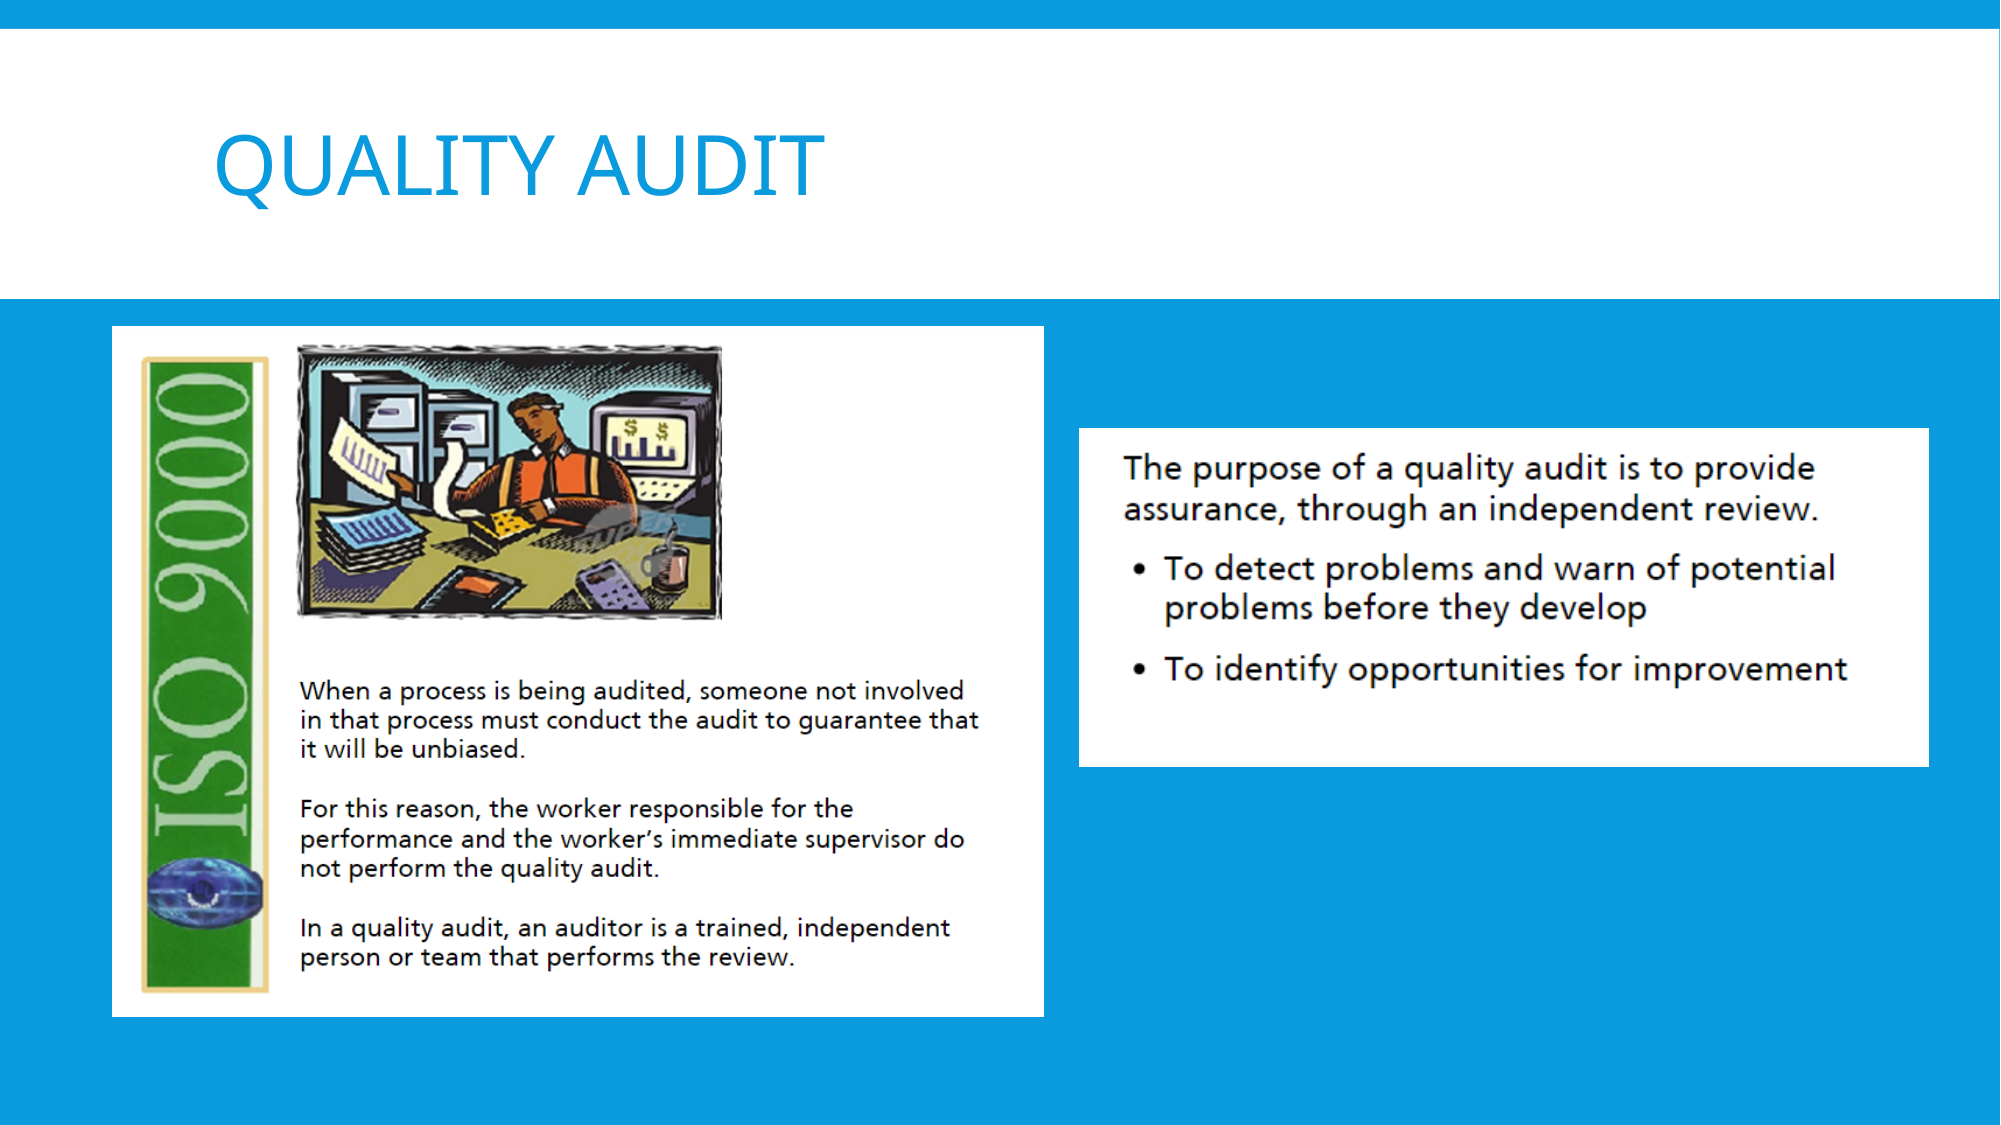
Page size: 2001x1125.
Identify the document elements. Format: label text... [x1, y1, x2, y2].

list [111, 326, 1044, 1017]
picture [1080, 429, 1928, 766]
title Quality audit [197, 46, 1803, 295]
